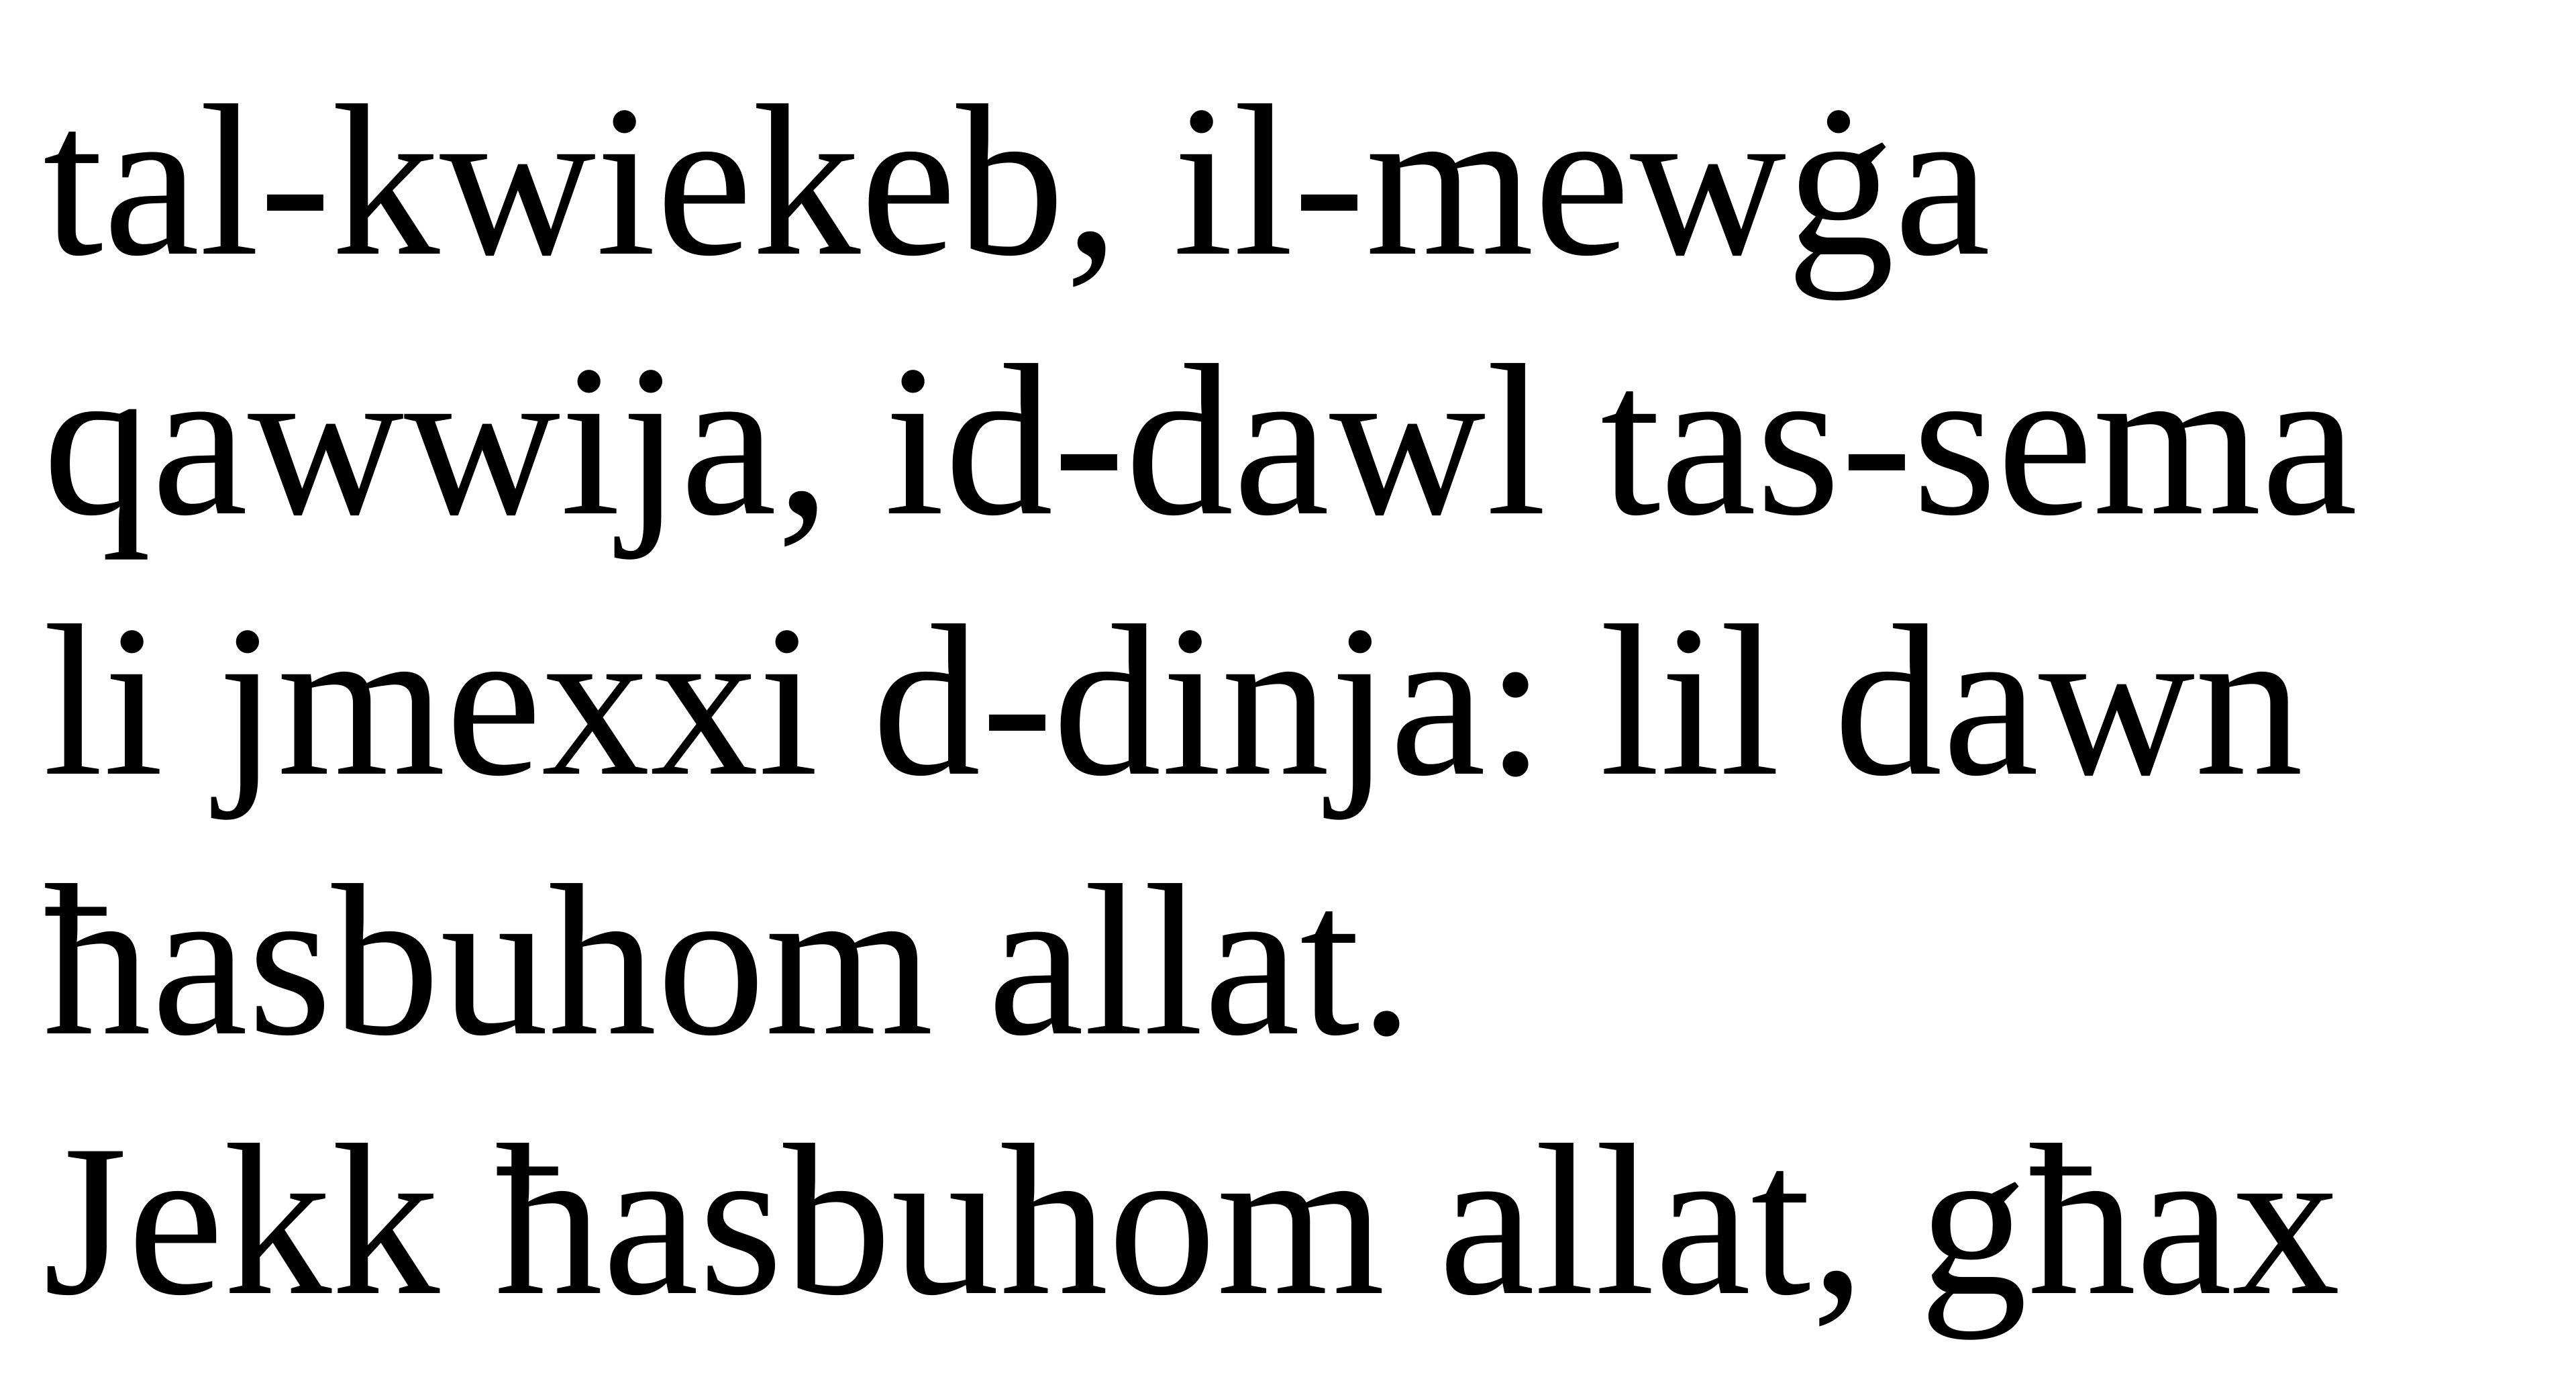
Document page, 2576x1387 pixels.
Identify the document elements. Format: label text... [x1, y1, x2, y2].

text_box tal-kwiekeb, il-mewġa qawwija, id-dawl tas-sema li jmexxi d-dinja: lil dawn ħasbuhom allat. Jekk ħasbuhom allat, għax [34, 32, 2542, 1342]
